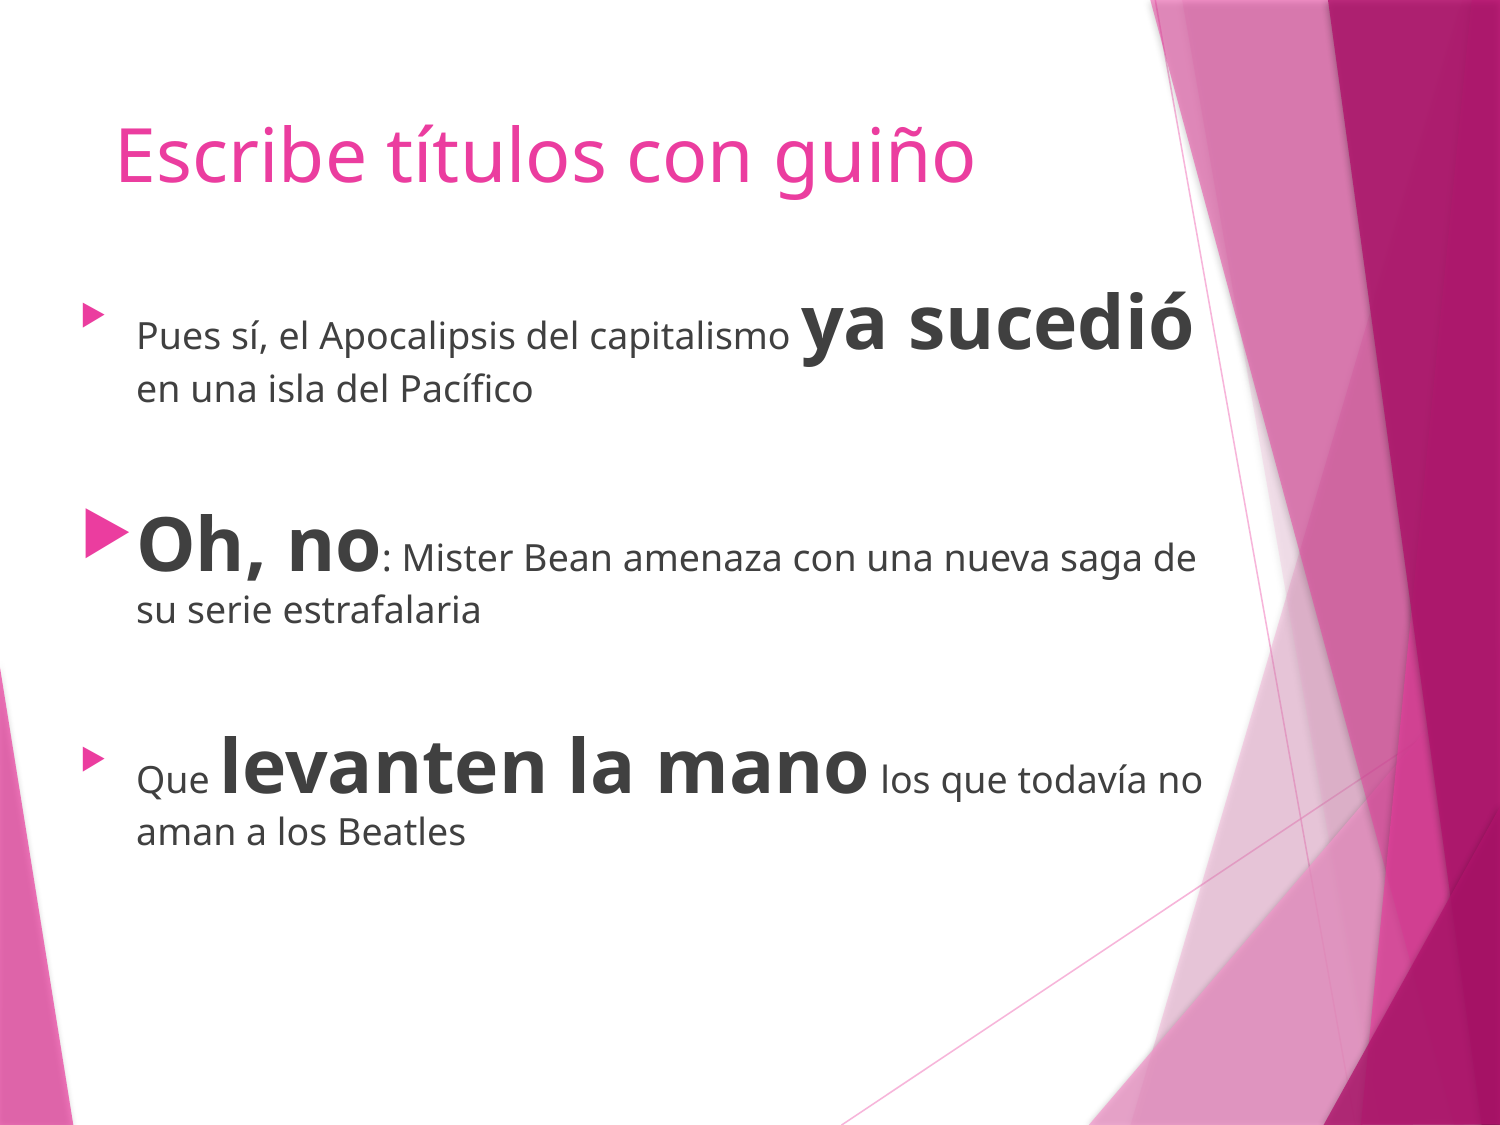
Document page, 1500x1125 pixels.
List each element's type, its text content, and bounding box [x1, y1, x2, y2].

list Pues sí, el Apocalipsis del capitalismo ya sucedió en una isla del Pacífico Oh, no: Mister Bean amenaza con una nueva saga de su serie estrafalaria Que levanten la mano los que todavía no aman a los Beatles [64, 267, 1258, 1035]
title Escribe títulos con guiño [99, 99, 1142, 267]
